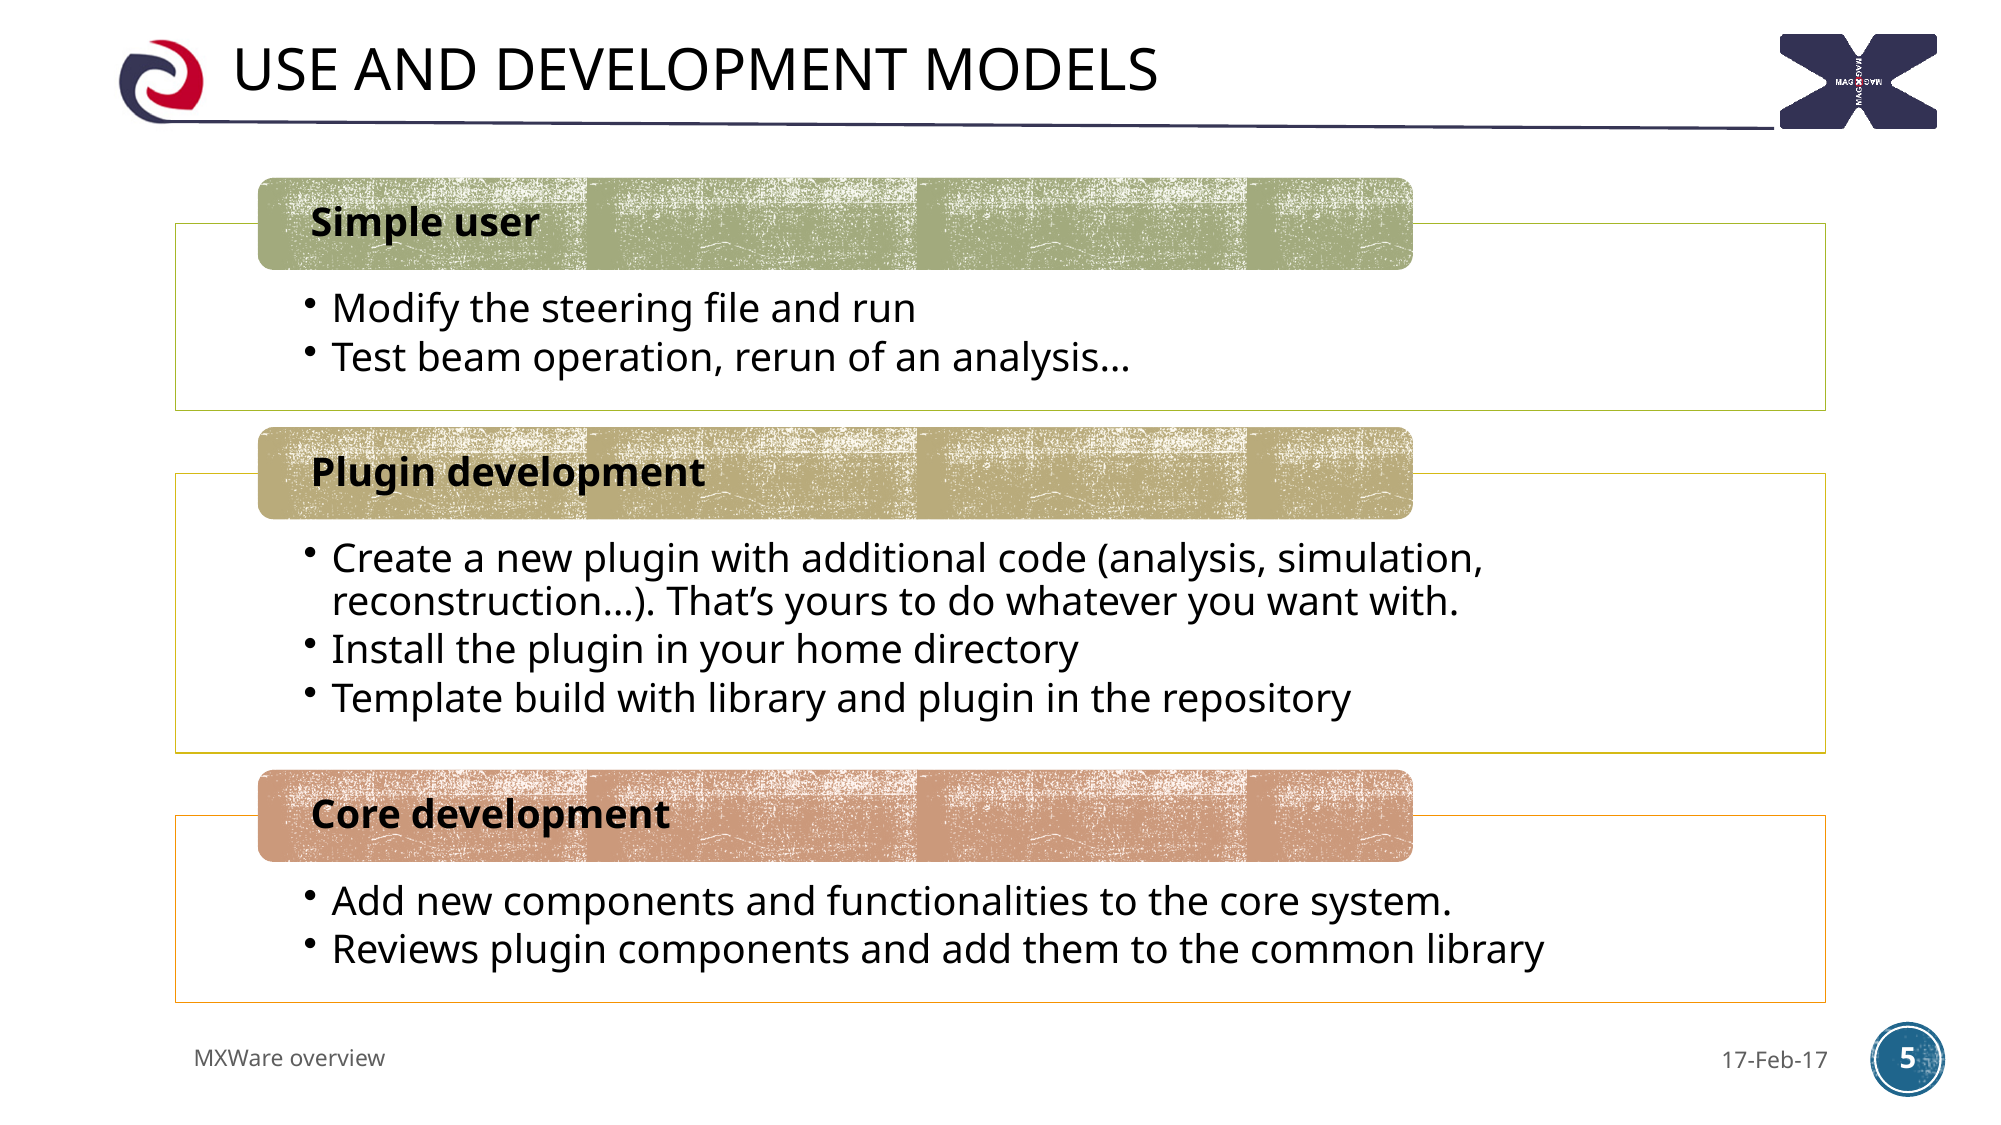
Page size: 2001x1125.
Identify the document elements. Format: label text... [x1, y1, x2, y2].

picture [1780, 34, 1937, 129]
slide_number 5 [1855, 1028, 1961, 1089]
footer MXWare overview [178, 1028, 1217, 1089]
picture [106, 26, 214, 135]
slide_number 17-Feb-17 [1306, 1028, 1844, 1089]
title Use and development models [217, 29, 1745, 115]
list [179, 172, 1822, 1009]
